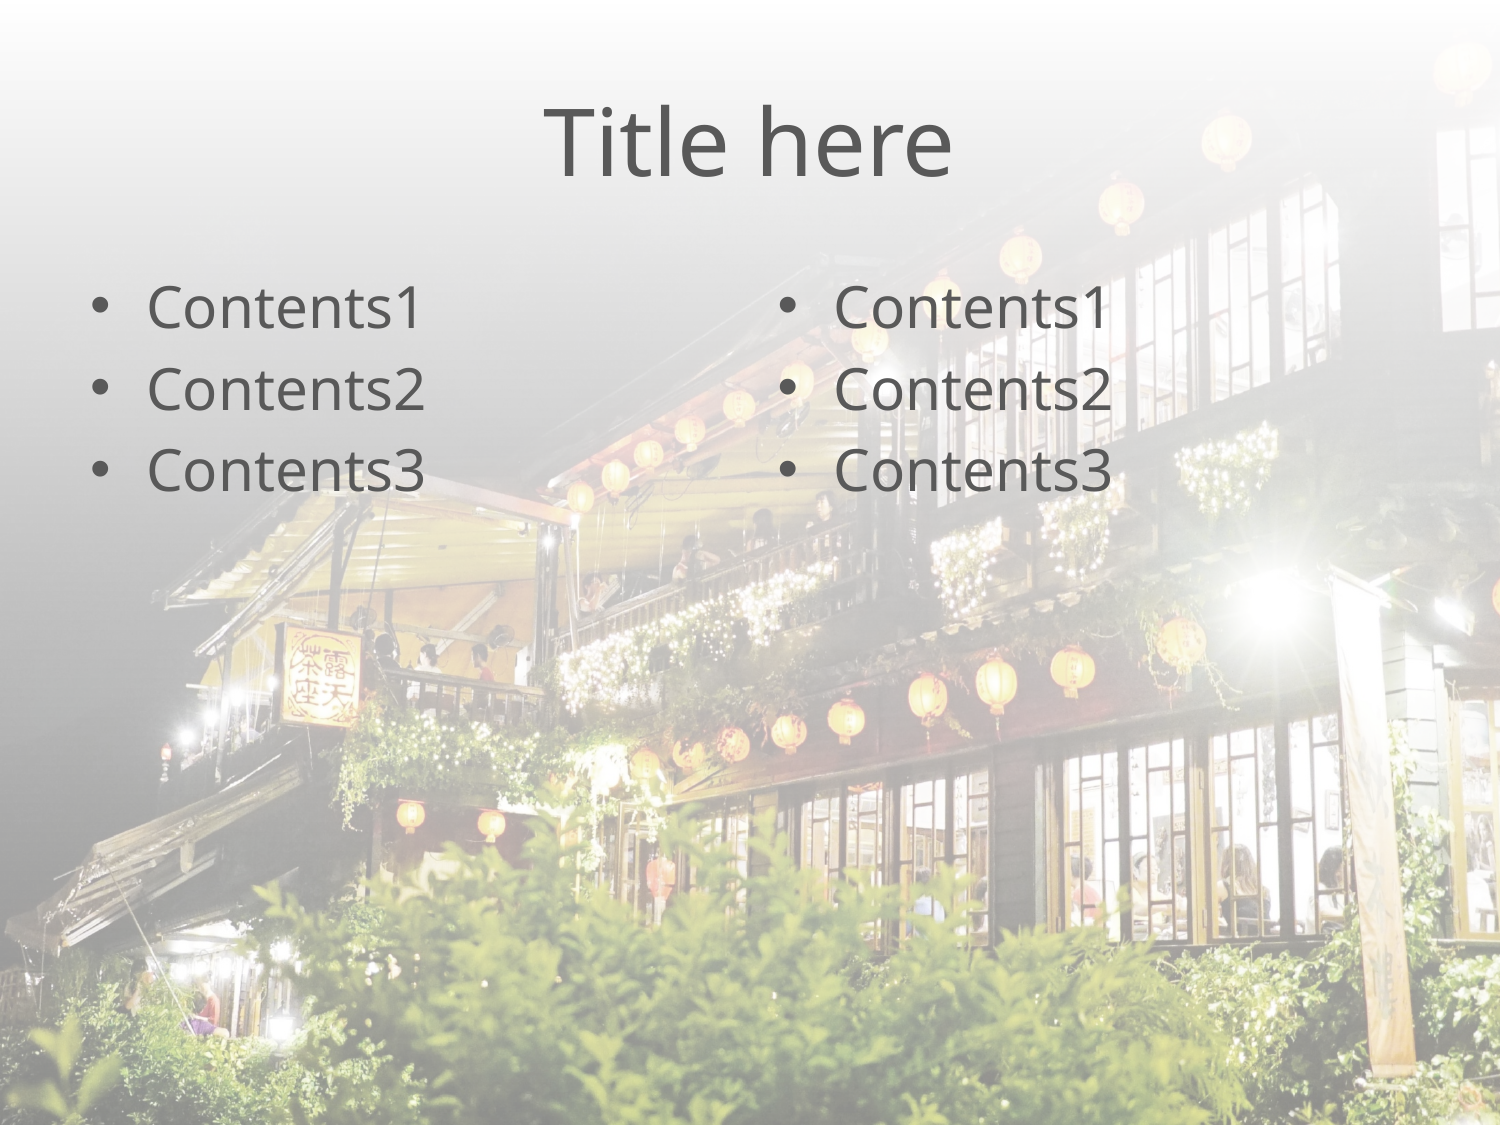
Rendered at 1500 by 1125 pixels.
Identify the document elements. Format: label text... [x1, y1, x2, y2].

title Title here [75, 45, 1425, 233]
list Contents1 Contents2 Contents3 [762, 262, 1425, 1005]
text_box [0, 0, 1500, 1125]
list Contents1 Contents2 Contents3 [75, 262, 738, 1005]
